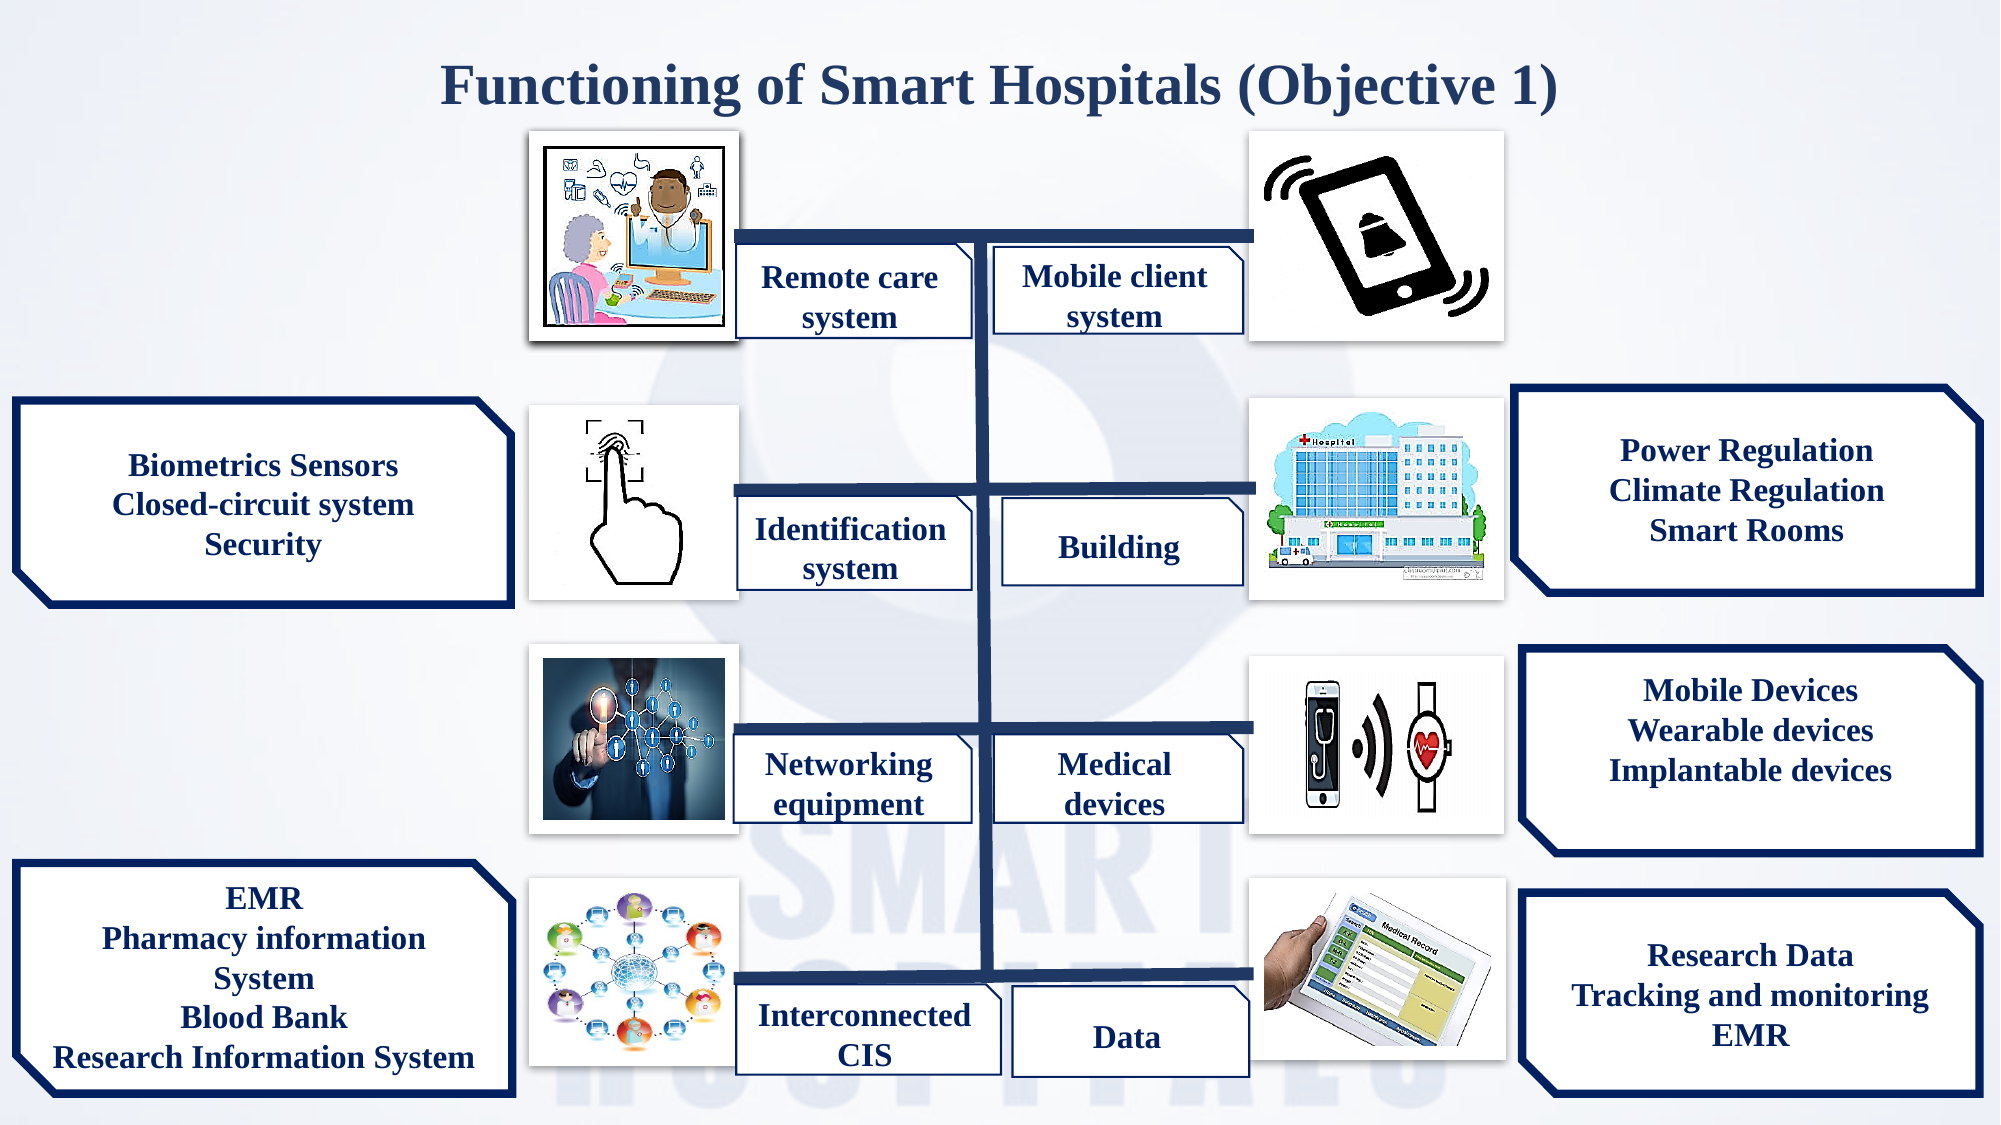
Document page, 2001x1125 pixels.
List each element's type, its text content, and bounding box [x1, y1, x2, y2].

text_box Power Regulation Climate Regulation Smart Rooms [1513, 386, 1981, 594]
title Functioning of Smart Hospitals (Objective 1) [137, 26, 1863, 146]
text_box Building [1001, 497, 1245, 587]
picture [1263, 412, 1489, 586]
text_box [988, 973, 1254, 979]
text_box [733, 973, 980, 979]
text_box Medical devices [992, 733, 1245, 824]
text_box Biometrics Sensors Closed-circuit system Security [15, 399, 512, 606]
picture [543, 892, 725, 1052]
picture [543, 419, 725, 586]
picture [1263, 670, 1489, 820]
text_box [733, 487, 980, 491]
text_box Data [1011, 985, 1251, 1078]
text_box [980, 236, 988, 983]
text_box Remote care system [735, 242, 973, 340]
picture [543, 145, 725, 327]
text_box Mobile Devices Wearable devices Implantable devices [1521, 647, 1981, 855]
text_box Mobile client system [992, 245, 1245, 335]
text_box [988, 487, 1256, 491]
picture [1263, 892, 1491, 1046]
text_box EMR Pharmacy information System Blood Bank Research Information System [15, 861, 514, 1095]
text_box Interconnected CIS [735, 983, 1003, 1076]
picture [543, 658, 725, 820]
text_box Identification system [736, 494, 973, 591]
text_box Research Data Tracking and monitoring EMR [1521, 891, 1981, 1095]
picture [1263, 145, 1489, 327]
text_box Networking equipment [732, 733, 973, 824]
